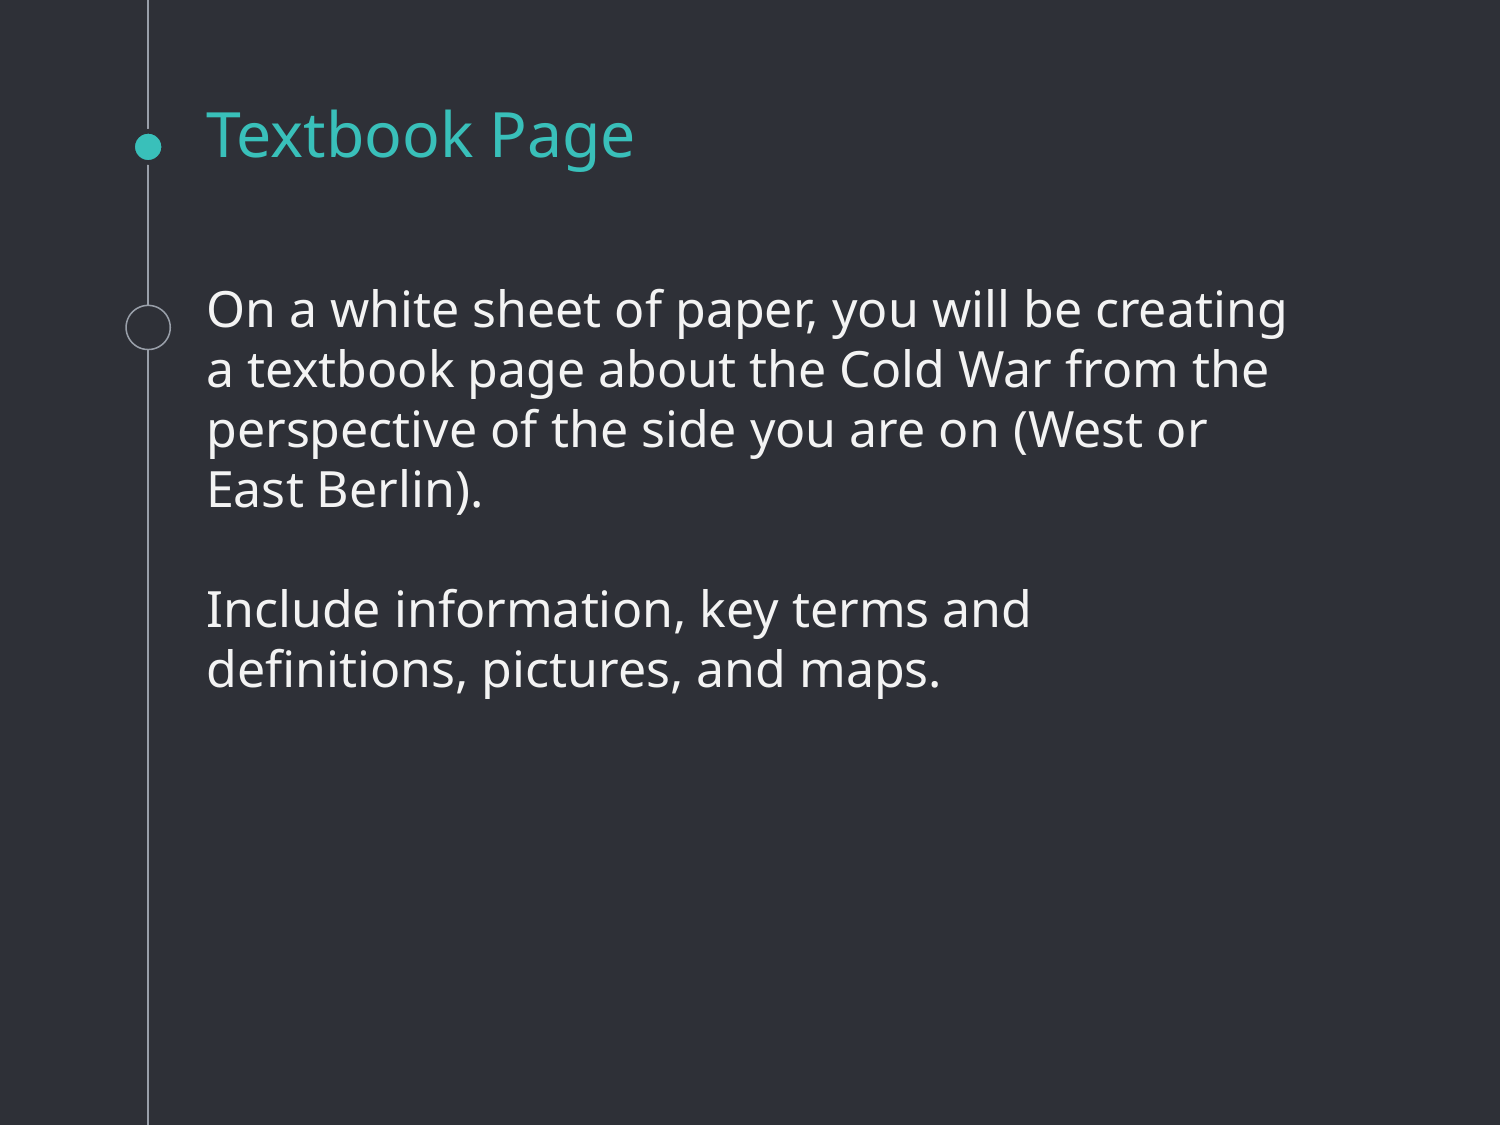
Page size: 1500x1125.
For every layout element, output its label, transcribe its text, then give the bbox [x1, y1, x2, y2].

title Textbook Page [191, 109, 1317, 185]
list On a white sheet of paper, you will be creating a textbook page about the Cold War from the perspective of the side you are on (West or East Berlin). Include information, key terms and definitions, pictures, and maps. [191, 262, 1317, 1078]
